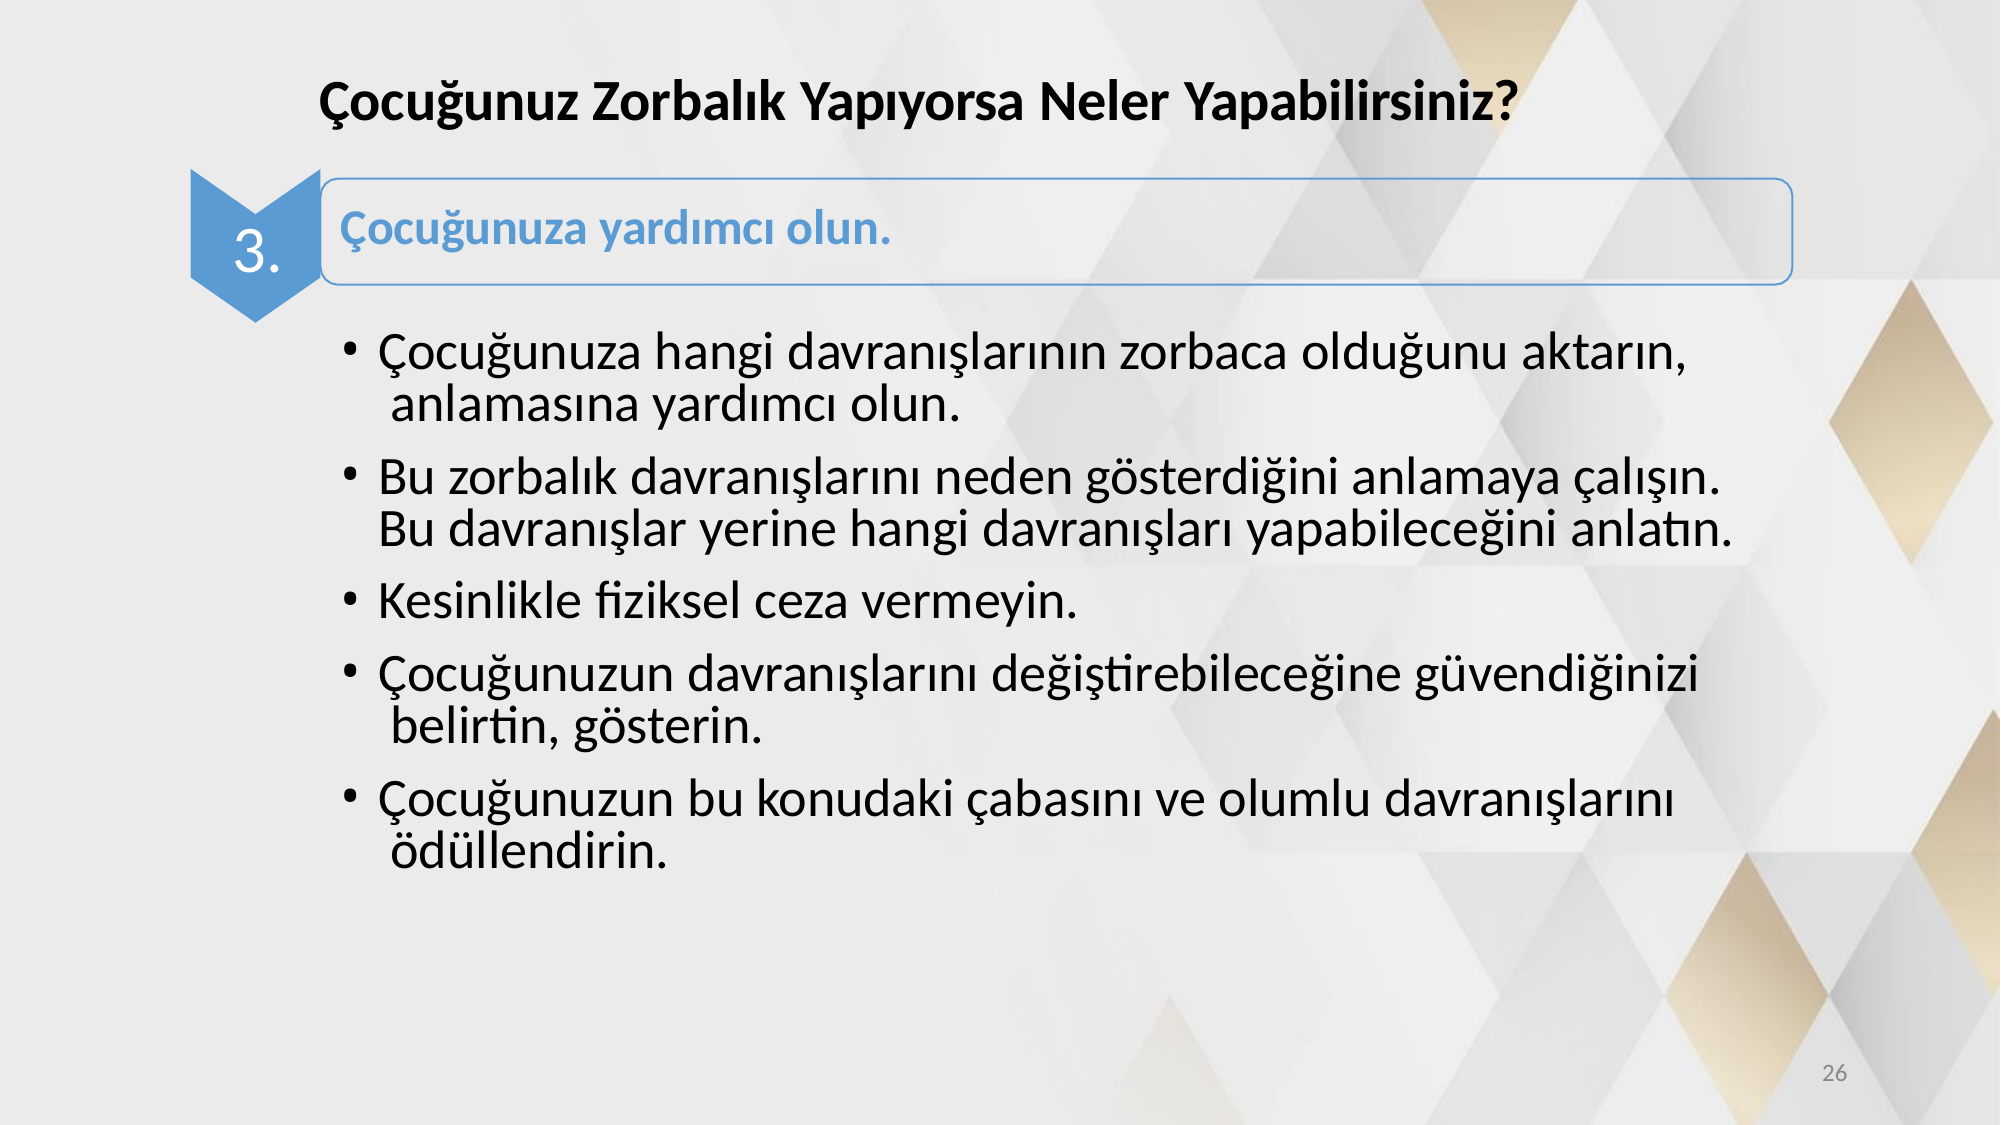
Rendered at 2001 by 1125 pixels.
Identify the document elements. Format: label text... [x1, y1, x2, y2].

slide_number 26 [1815, 1060, 1854, 1125]
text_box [190, 168, 1794, 323]
title Çocuğunuz Zorbalık Yapıyorsa Neler Yapabilirsiniz? [317, 60, 1539, 168]
text_box Çocuğunuza hangi davranışlarının zorbaca olduğunu aktarın, anlamasına yardımcı olun. Bu zorbalık davranışlarını neden gösterdiğini anlamaya çalışın. Bu davranışlar yerine hangi davranışları yapabileceğini anlatın. Kesinlikle fiziksel ceza vermeyin. Çocuğunuzun davranışlarını değiştirebileceğine güvendiğinizi belirtin, gösterin. Çocuğunuzun bu konudaki çabasını ve olumlu davranışlarını ödüllendirin. [338, 334, 1744, 880]
picture [0, 0, 2000, 1125]
